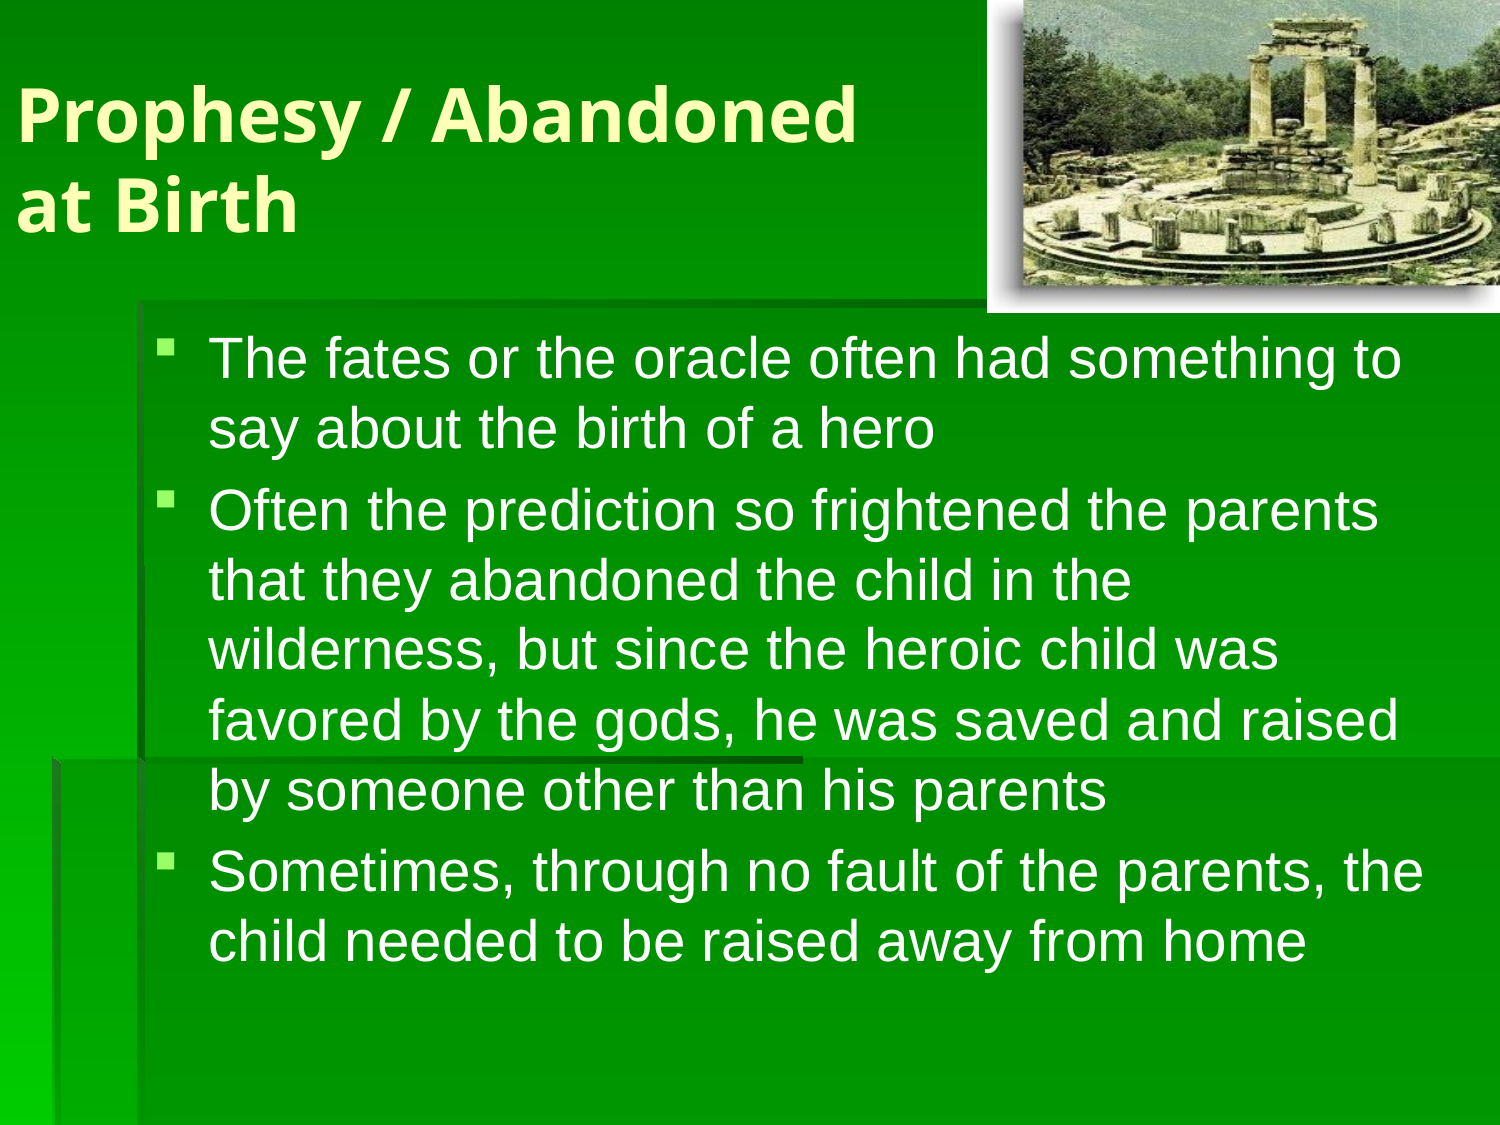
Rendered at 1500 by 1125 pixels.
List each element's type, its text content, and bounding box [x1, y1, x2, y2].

title Prophesy / Abandoned at Birth [0, 40, 987, 275]
list The fates or the oracle often had something to say about the birth of a hero Often the prediction so frightened the parents that they abandoned the child in the wilderness, but since the heroic child was favored by the gods, he was saved and raised by someone other than his parents Sometimes, through no fault of the parents, the child needed to be raised away from home [137, 312, 1451, 1000]
picture [987, 0, 1500, 313]
